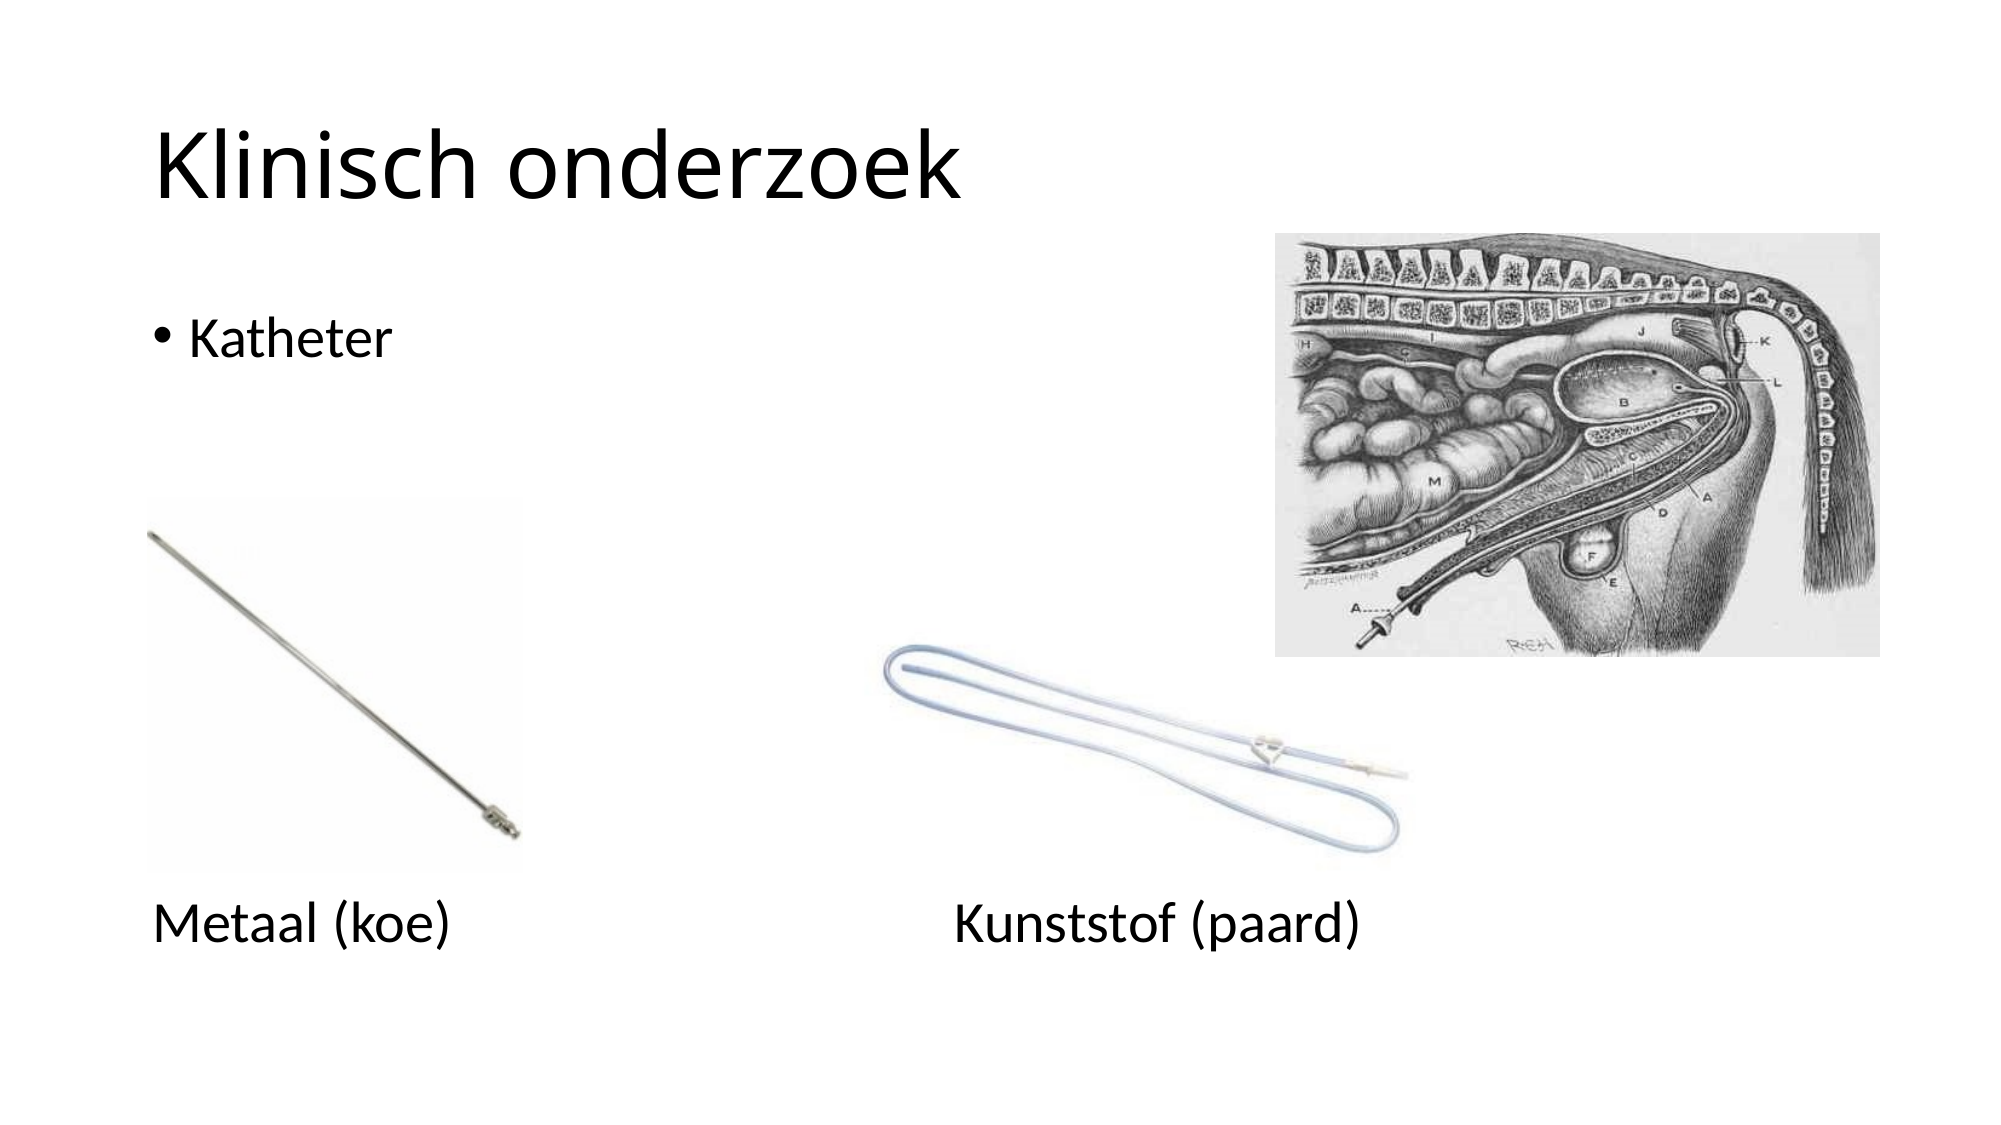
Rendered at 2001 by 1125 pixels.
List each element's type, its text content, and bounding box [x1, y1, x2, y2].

list Katheter Metaal (koe) Kunststof (paard) [137, 299, 1863, 1014]
picture [840, 233, 1880, 961]
picture [147, 497, 523, 873]
title Klinisch onderzoek [137, 59, 1863, 278]
